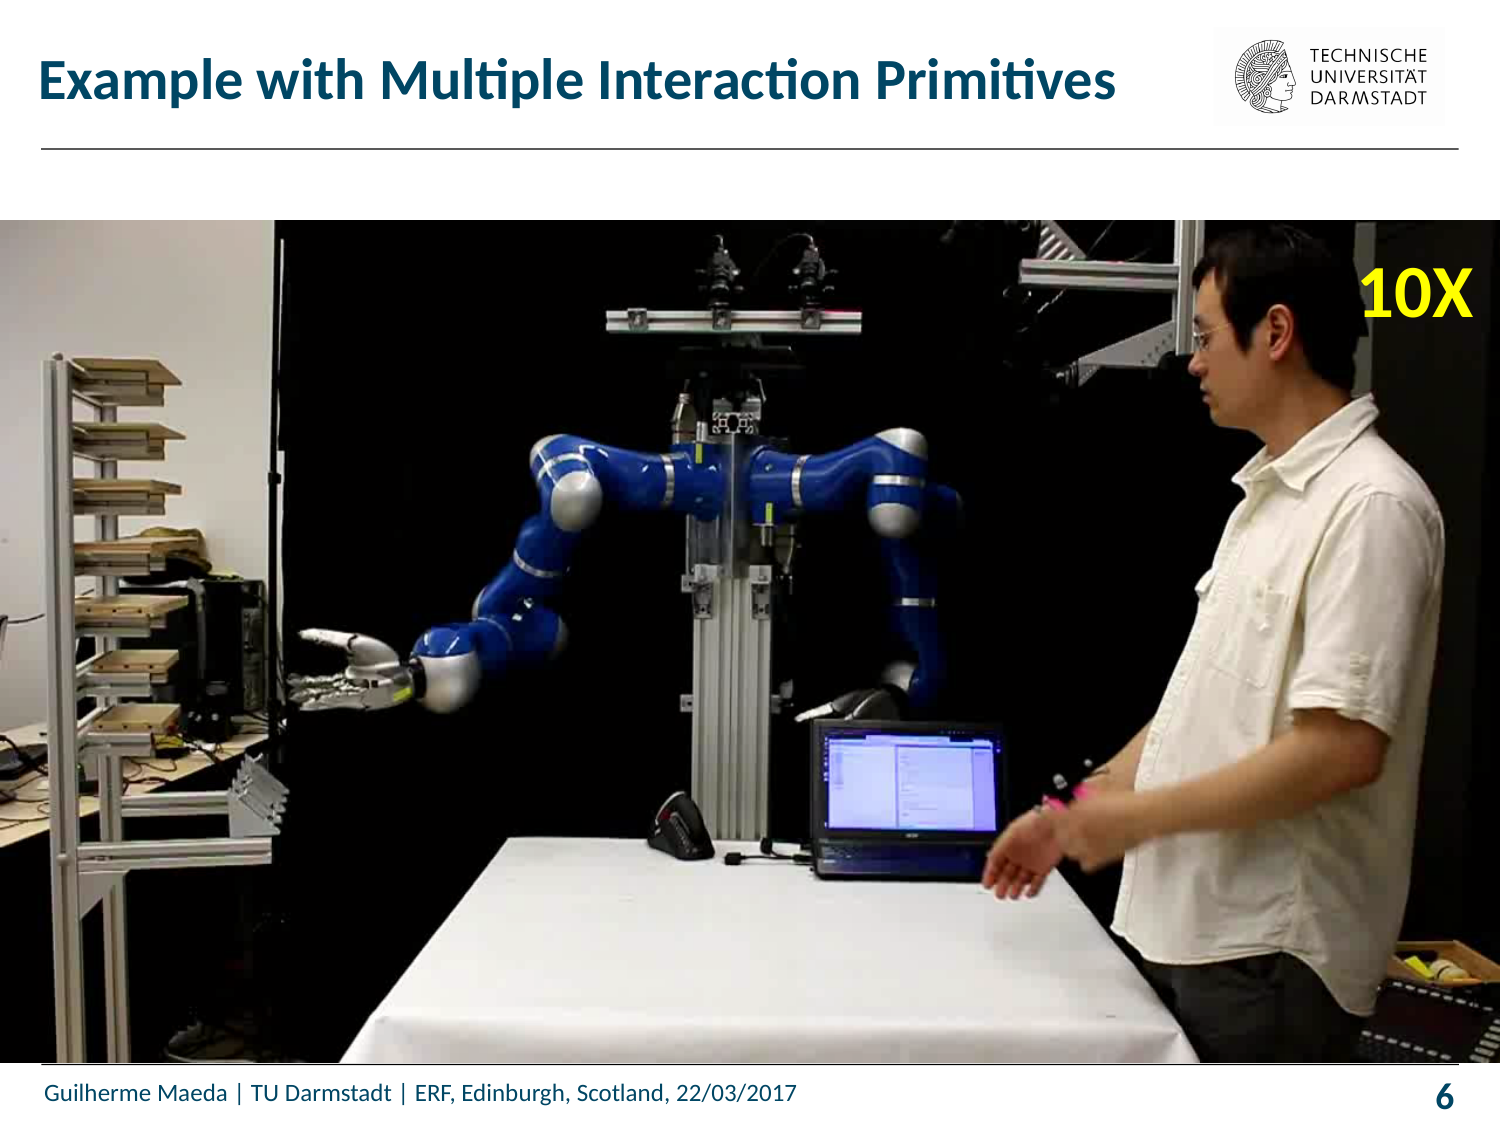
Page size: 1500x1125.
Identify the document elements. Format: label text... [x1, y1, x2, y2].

title Example with Multiple Interaction Primitives [38, 7, 1167, 145]
picture [1213, 27, 1445, 126]
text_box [0, 219, 1500, 1064]
